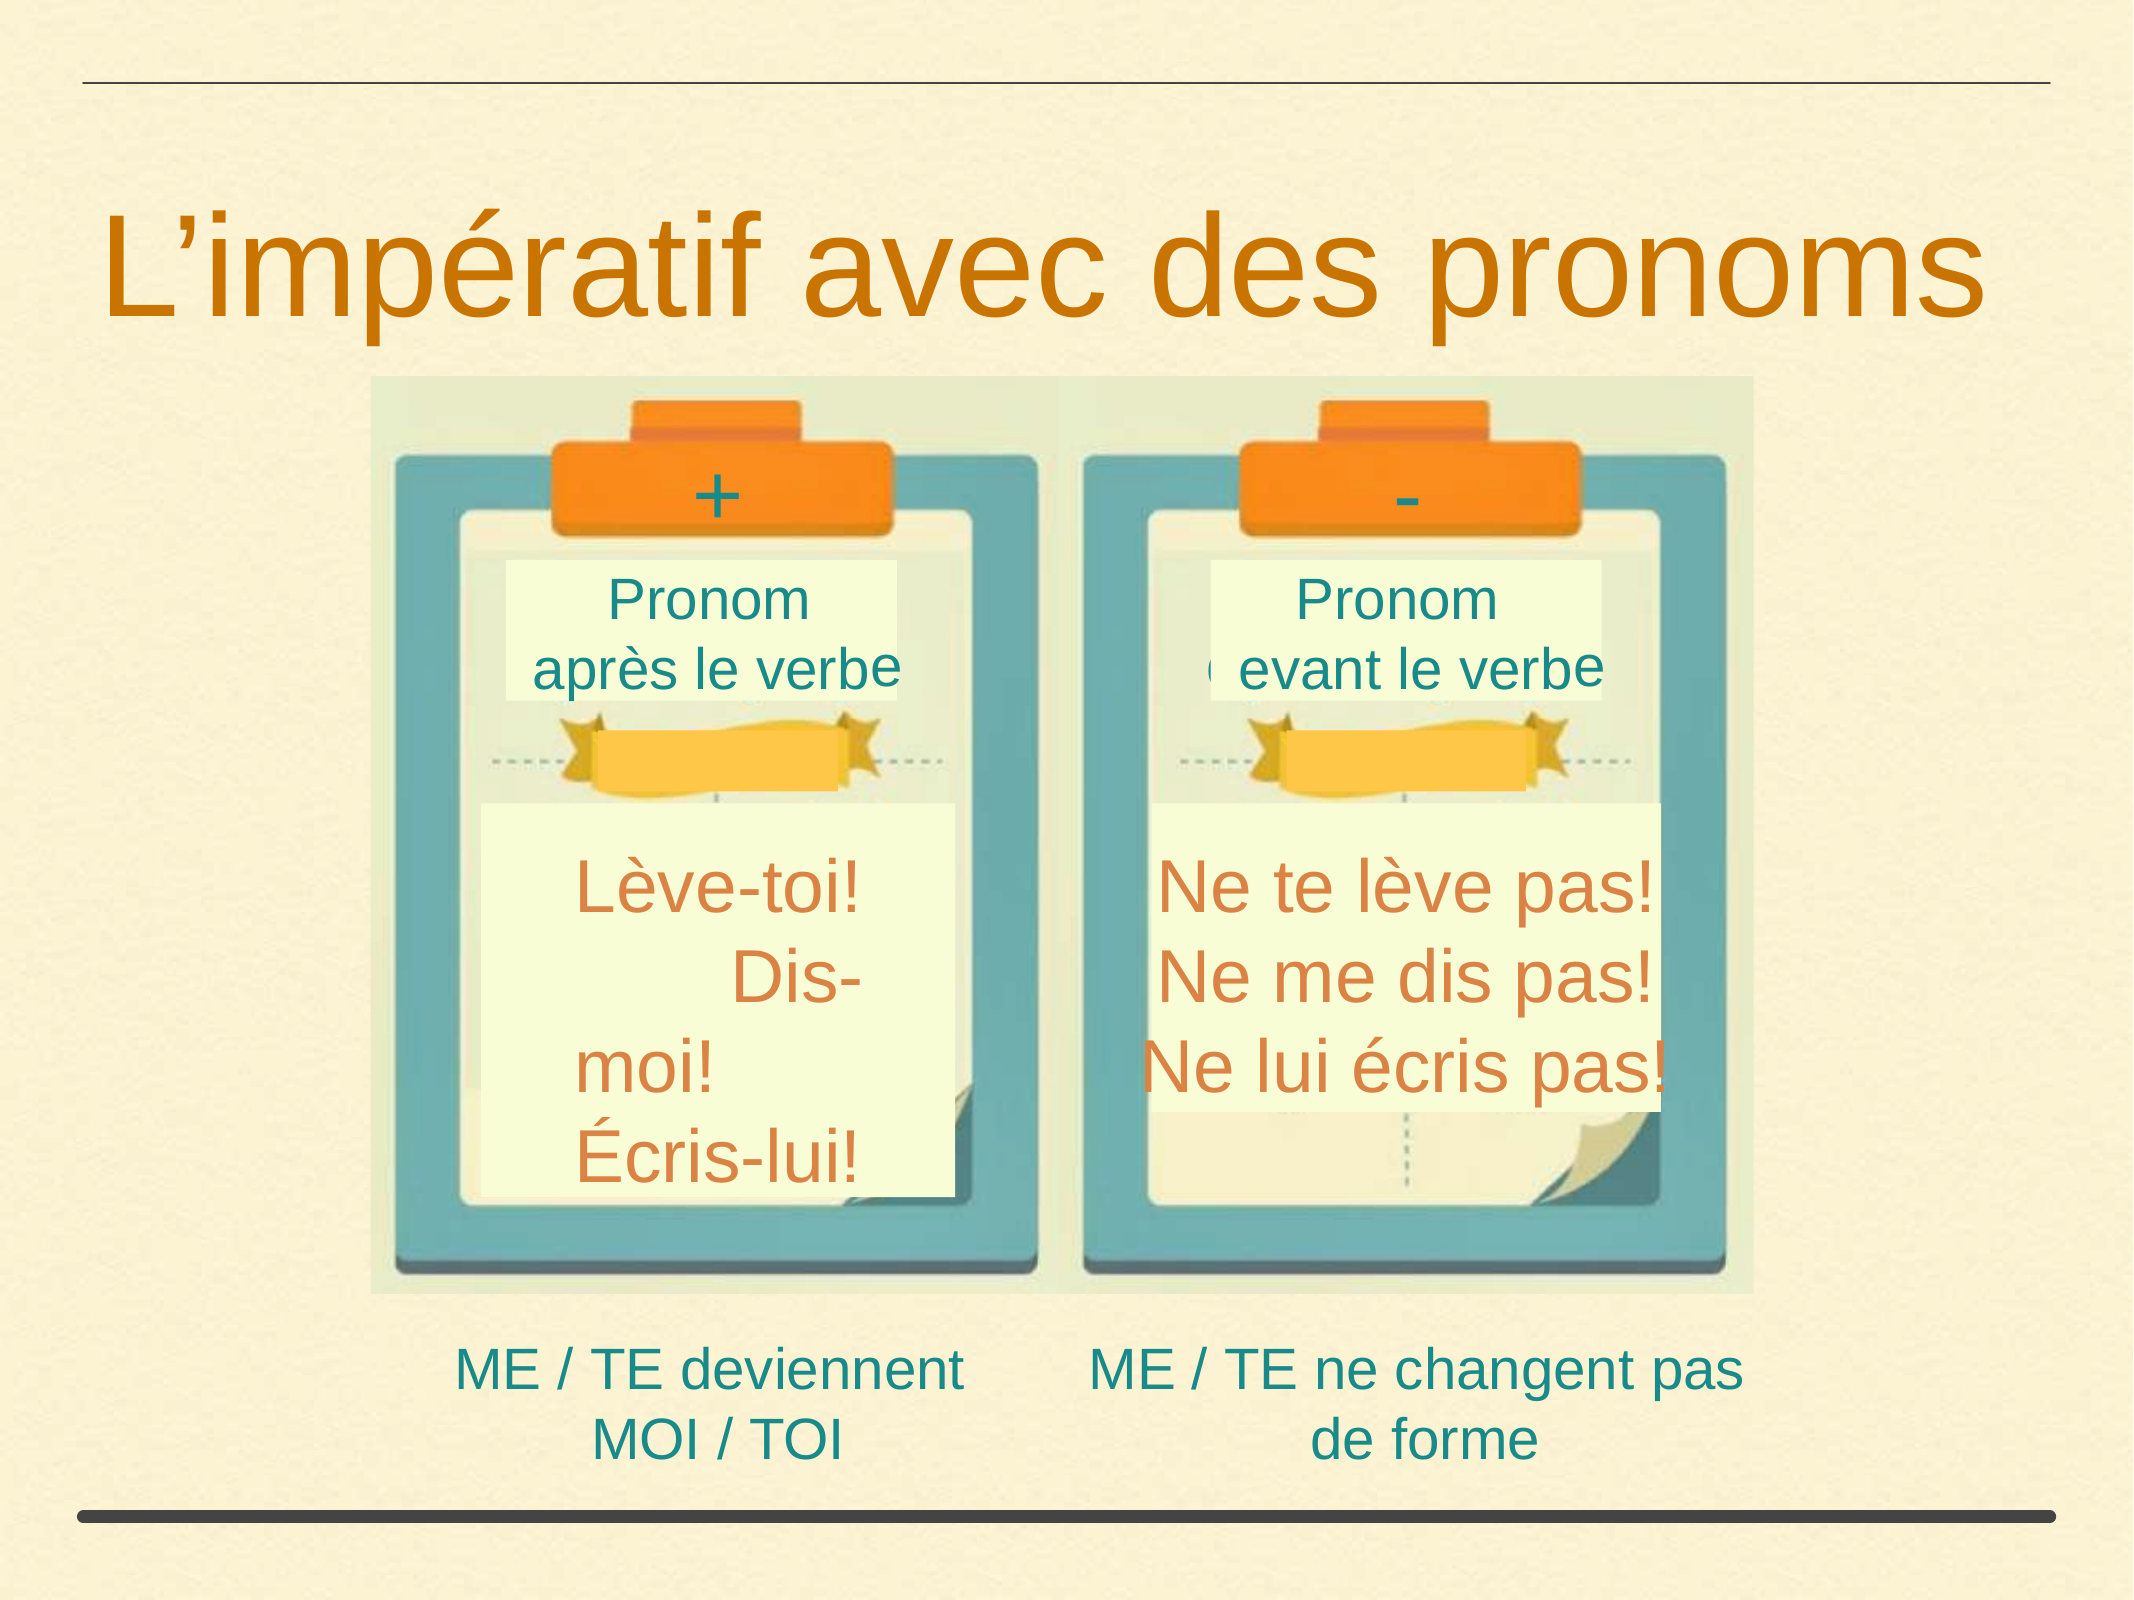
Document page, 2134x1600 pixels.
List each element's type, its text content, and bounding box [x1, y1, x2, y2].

text_box e [1571, 626, 1608, 699]
text_box Pronom après le verb [505, 559, 897, 701]
text_box ME / TE deviennent MOI / TOI [451, 1328, 968, 1471]
text_box Pronom evant le verb [1210, 559, 1602, 701]
text_box Ne te lève pas! Ne me dis pas! [1154, 835, 1659, 1015]
text_box [370, 376, 1058, 1294]
text_box [1151, 803, 1661, 1015]
text_box Ne lui écris pas! [1137, 1015, 1675, 1108]
text_box ME / TE ne changent pas de forme [1085, 1328, 1748, 1471]
text_box [598, 730, 838, 792]
text_box + - [690, 435, 1423, 543]
text_box [1151, 1108, 1661, 1112]
picture [0, 0, 2134, 1600]
text_box Lève-toi! Dis-moi! Écris-lui! [481, 803, 956, 1198]
text_box d [1204, 626, 1210, 699]
text_box [1058, 376, 1754, 1294]
text_box [1286, 730, 1526, 792]
text_box e [868, 626, 905, 699]
title L’impératif avec des pronoms [96, 169, 2004, 439]
